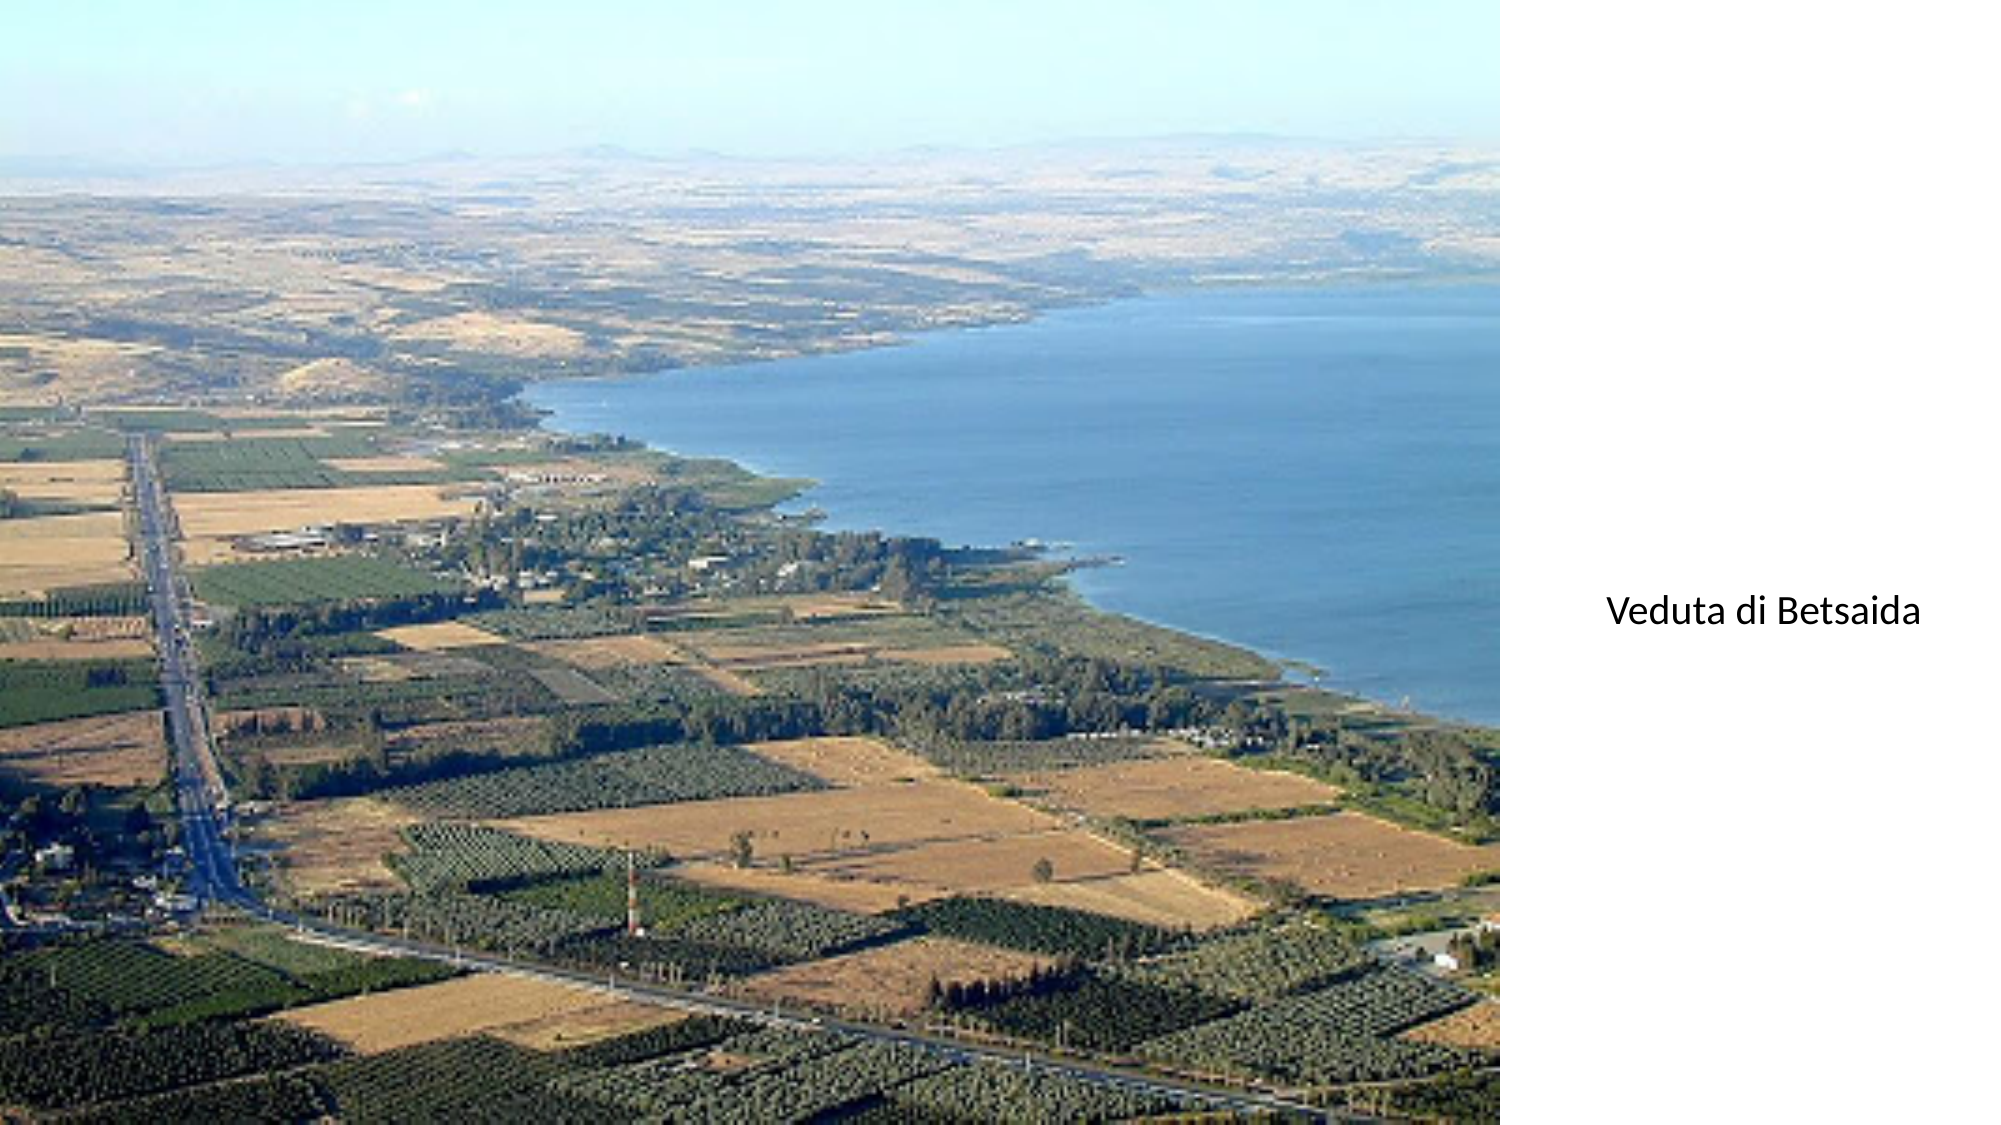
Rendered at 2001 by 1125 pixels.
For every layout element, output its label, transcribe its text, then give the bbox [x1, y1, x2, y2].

title Veduta di Betsaida [1527, 45, 2000, 1125]
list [0, 0, 1501, 1125]
